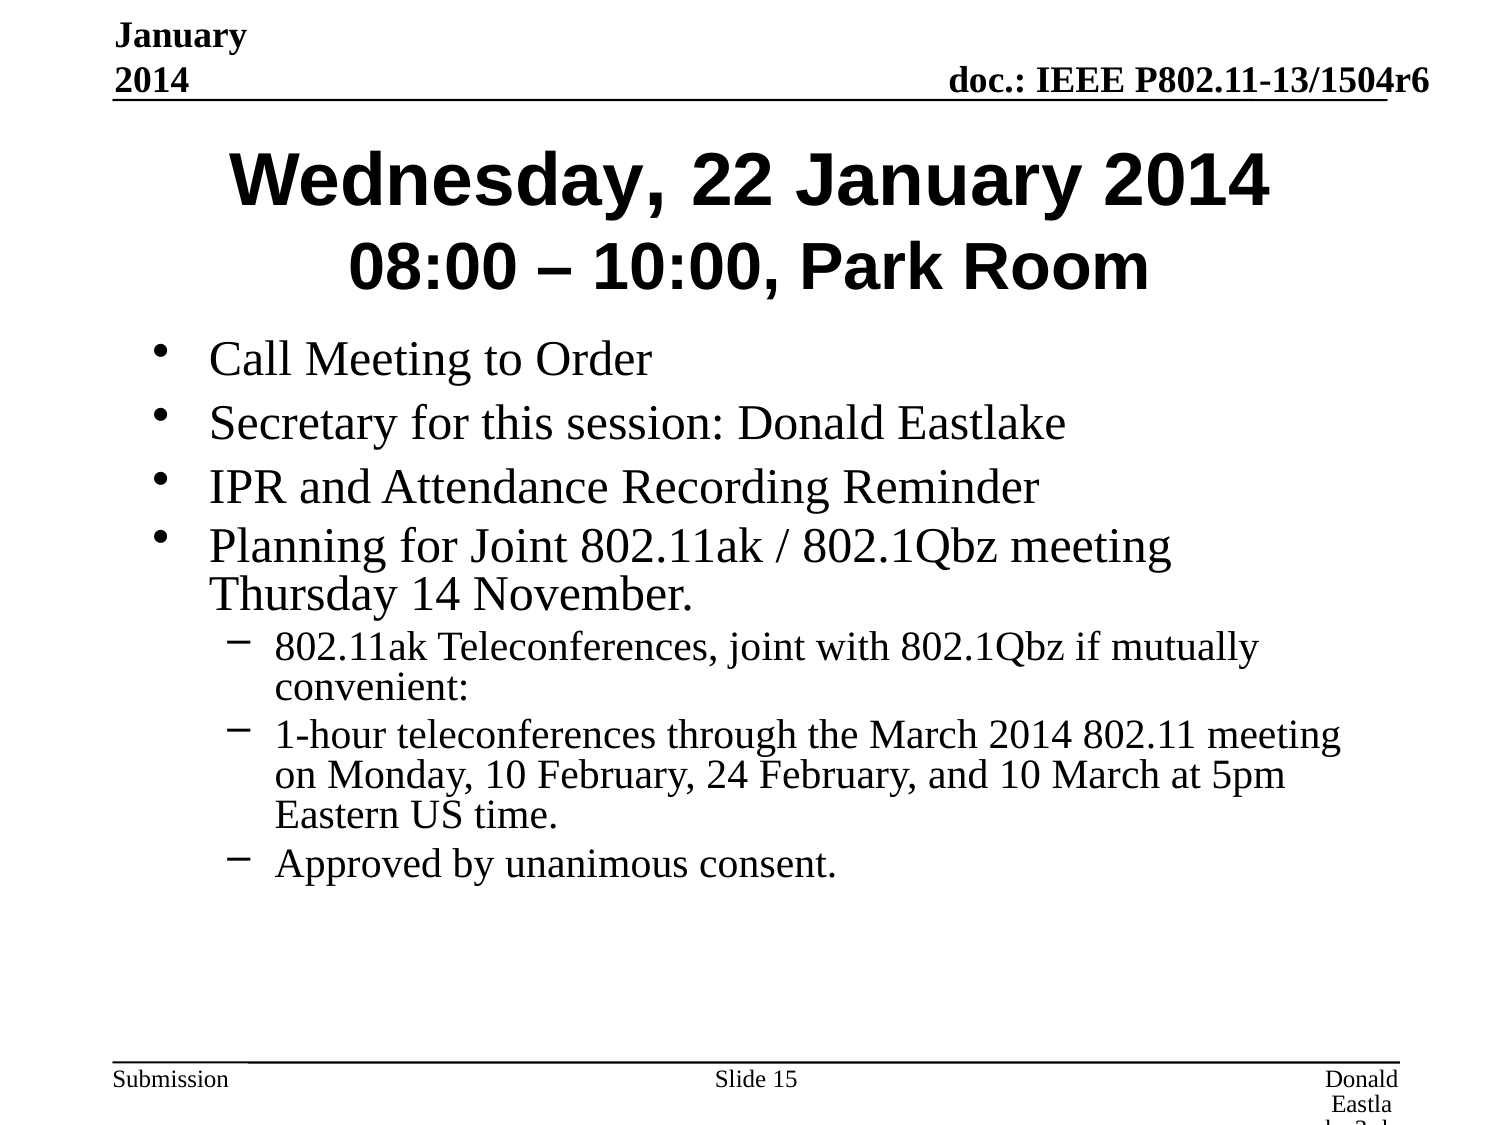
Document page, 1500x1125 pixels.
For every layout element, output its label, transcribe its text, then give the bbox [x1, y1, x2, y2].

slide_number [114, 54, 290, 100]
title Wednesday, 22 January 2014 08:00 – 10:00, Park Room [112, 112, 1388, 313]
list Call Meeting to Order Secretary for this session: Donald Eastlake IPR and Attendance Recording Reminder Planning for Joint 802.11ak / 802.1Qbz meeting Thursday 14 November. 802.11ak Teleconferences, joint with 802.1Qbz if mutually convenient: 1-hour teleconferences through the March 2014 802.11 meeting on Monday, 10 February, 24 February, and 10 March at 5pm Eastern US time. Approved by unanimous consent. [137, 324, 1388, 1063]
slide_number Slide 15 [712, 1063, 800, 1093]
footer Donald Eastlake 3rd, Huawei Technologies [1325, 1062, 1402, 1093]
